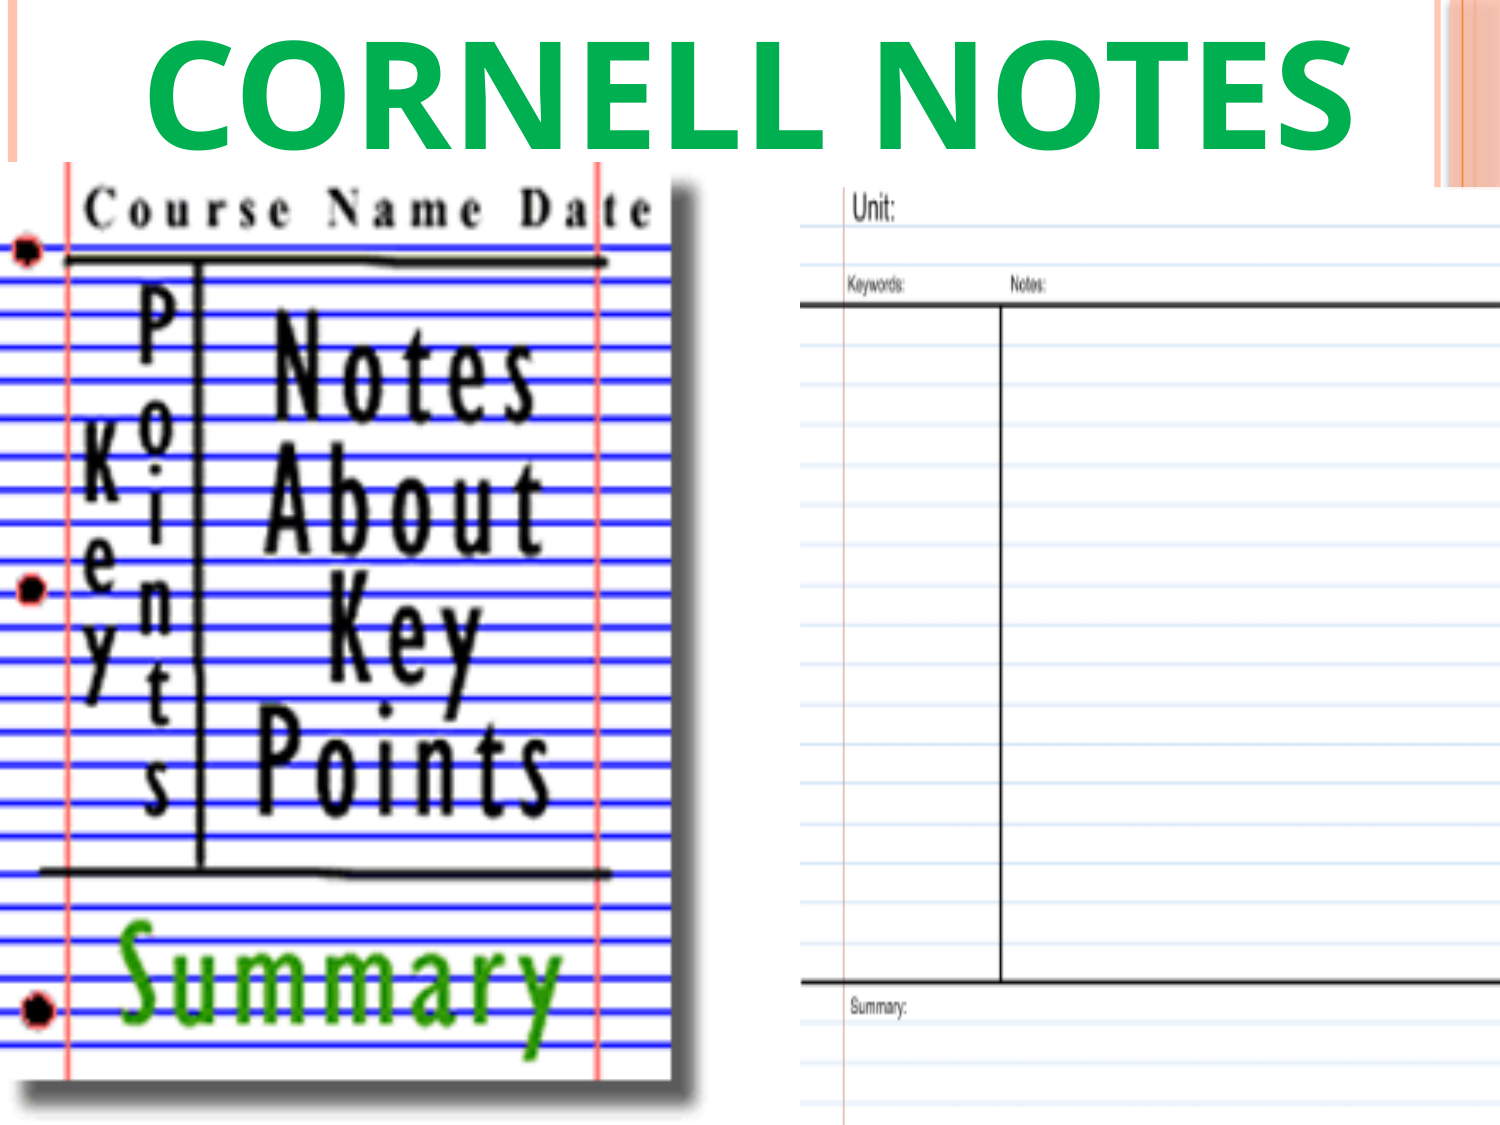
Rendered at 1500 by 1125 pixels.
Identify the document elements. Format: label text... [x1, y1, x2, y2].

title Cornell Notes [0, 0, 1500, 188]
picture [0, 161, 713, 1125]
picture [799, 186, 1500, 1125]
